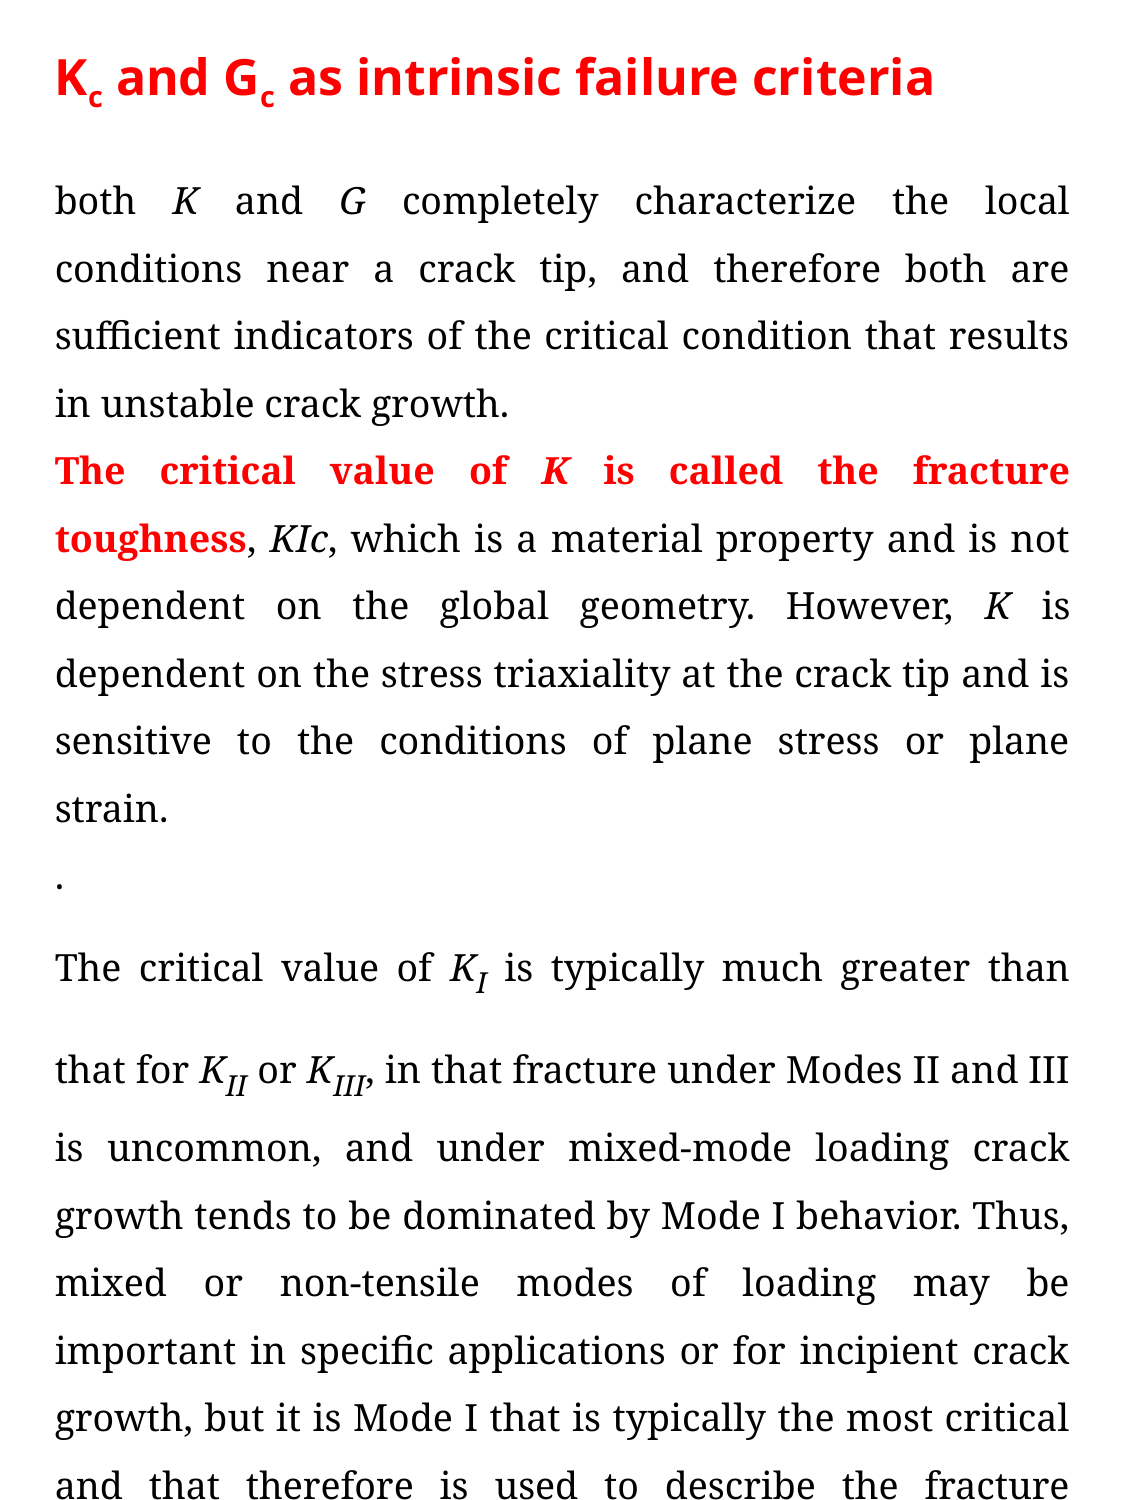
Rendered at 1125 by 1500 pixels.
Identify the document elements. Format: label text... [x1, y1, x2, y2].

text_box Kc and Gc as intrinsic failure criteria [40, 38, 992, 122]
text_box both K and G completely characterize the local conditions near a crack tip, and therefore both are sufficient indicators of the critical condition that results in unstable crack growth. The critical value of K is called the fracture toughness, KIc, which is a material property and is not dependent on the global geometry. However, K is dependent on the stress triaxiality at the crack tip and is sensitive to the conditions of plane stress or plane strain. . The critical value of KI is typically much greater than that for KII or KIII, in that fracture under Modes II and III is uncommon, and under mixed-mode loading crack growth tends to be dominated by Mode I behavior. Thus, mixed or non-tensile modes of loading may be important in specific applications or for incipient crack growth, but it is Mode I that is typically the most critical and that therefore is used to describe the fracture failure condition. [40, 147, 1086, 1500]
